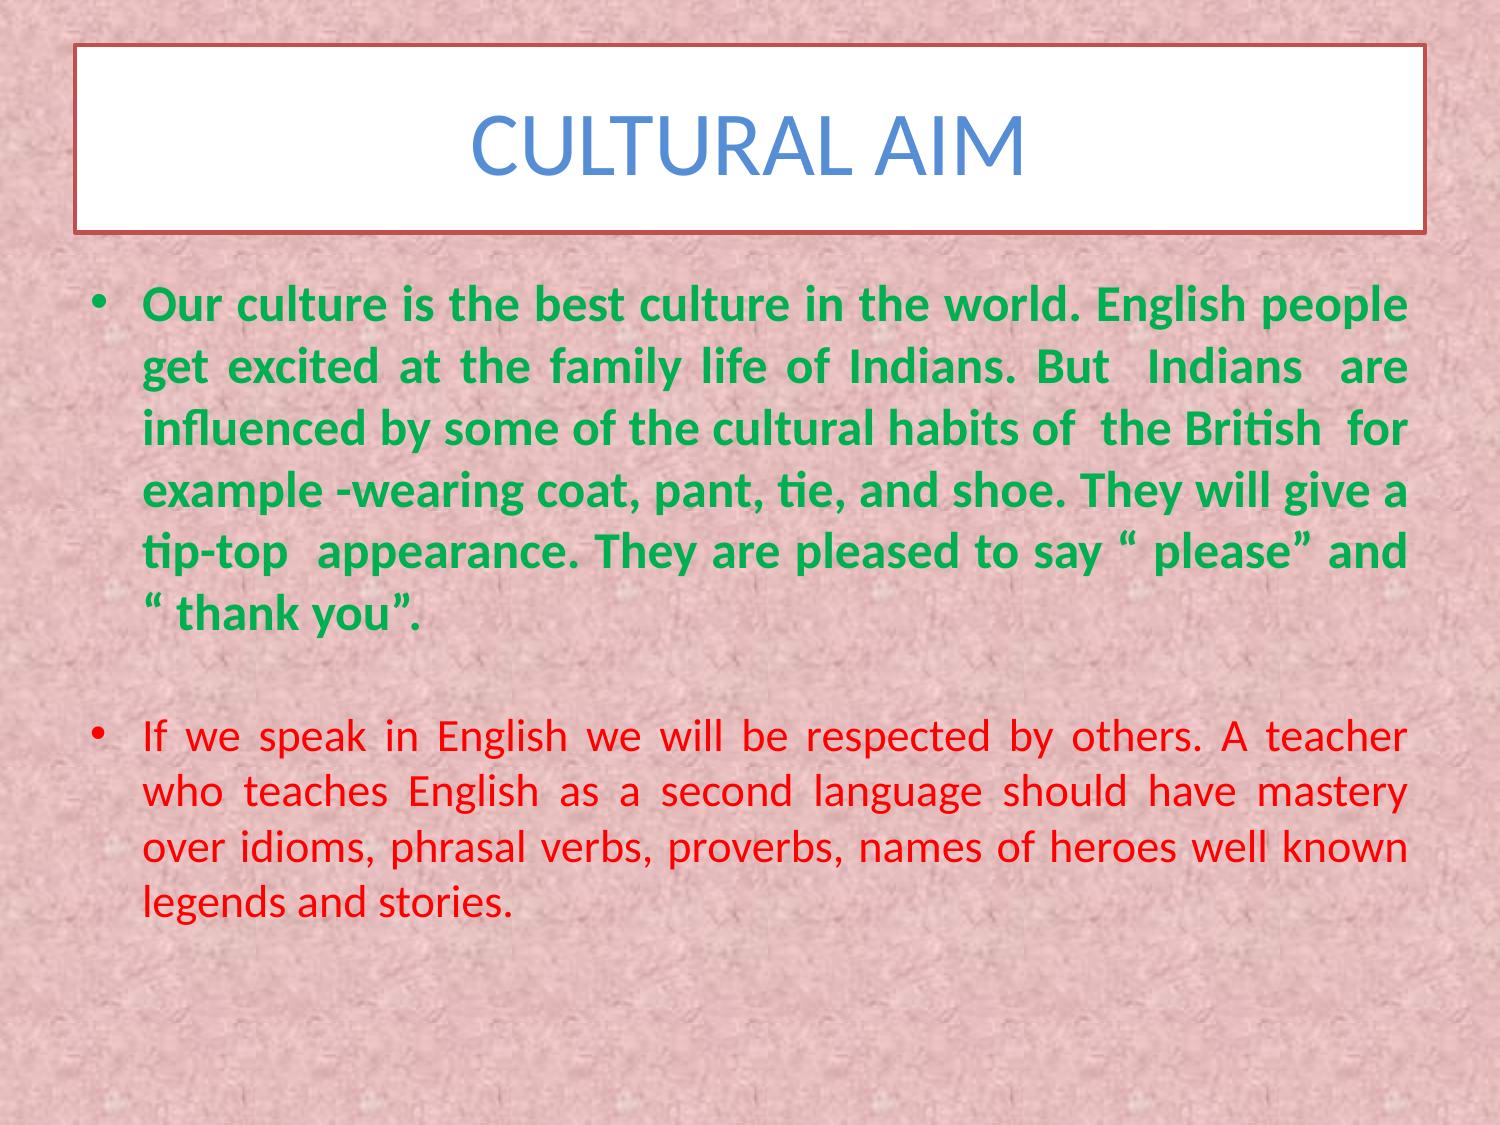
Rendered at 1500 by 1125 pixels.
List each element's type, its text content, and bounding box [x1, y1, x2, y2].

picture [0, 0, 1500, 1125]
title CULTURAL AIM [73, 43, 1427, 235]
list Our culture is the best culture in the world. English people get excited at the family life of Indians. But Indians are influenced by some of the cultural habits of the British for example -wearing coat, pant, tie, and shoe. They will give a tip-top appearance. They are pleased to say “ please” and “ thank you”. If we speak in English we will be respected by others. A teacher who teaches English as a second language should have mastery over idioms, phrasal verbs, proverbs, names of heroes well known legends and stories. [75, 262, 1425, 1005]
